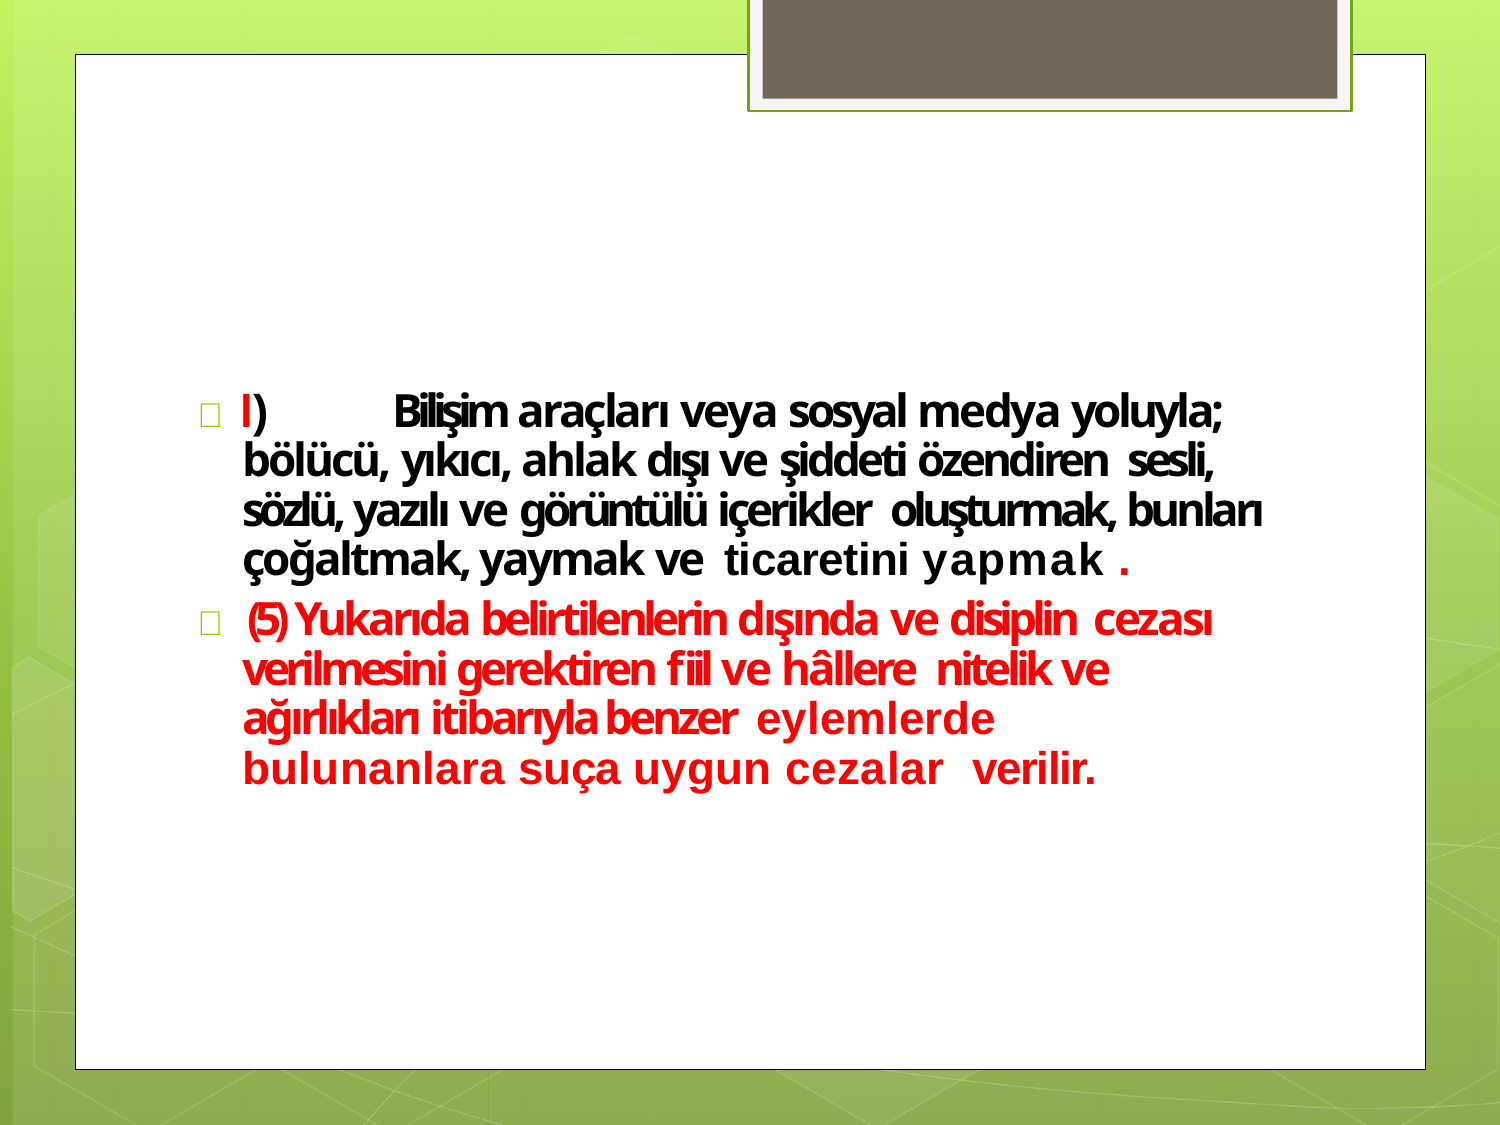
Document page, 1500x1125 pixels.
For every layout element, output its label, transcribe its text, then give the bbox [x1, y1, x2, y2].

picture [0, 0, 1500, 1125]
text_box  l) Bilişim araçları veya sosyal medya yoluyla; bölücü, yıkıcı, ahlak dışı ve şiddeti özendiren sesli, sözlü, yazılı ve görüntülü içerikler oluşturmak, bunları çoğaltmak, yaymak ve ticaretini yapmak .  (5) Yukarıda belirtilenlerin dışında ve disiplin cezası verilmesini gerektiren fiil ve hâllere nitelik ve ağırlıkları itibarıyla benzer eylemlerde bulunanlara suça uygun cezalar verilir. [195, 380, 1263, 795]
